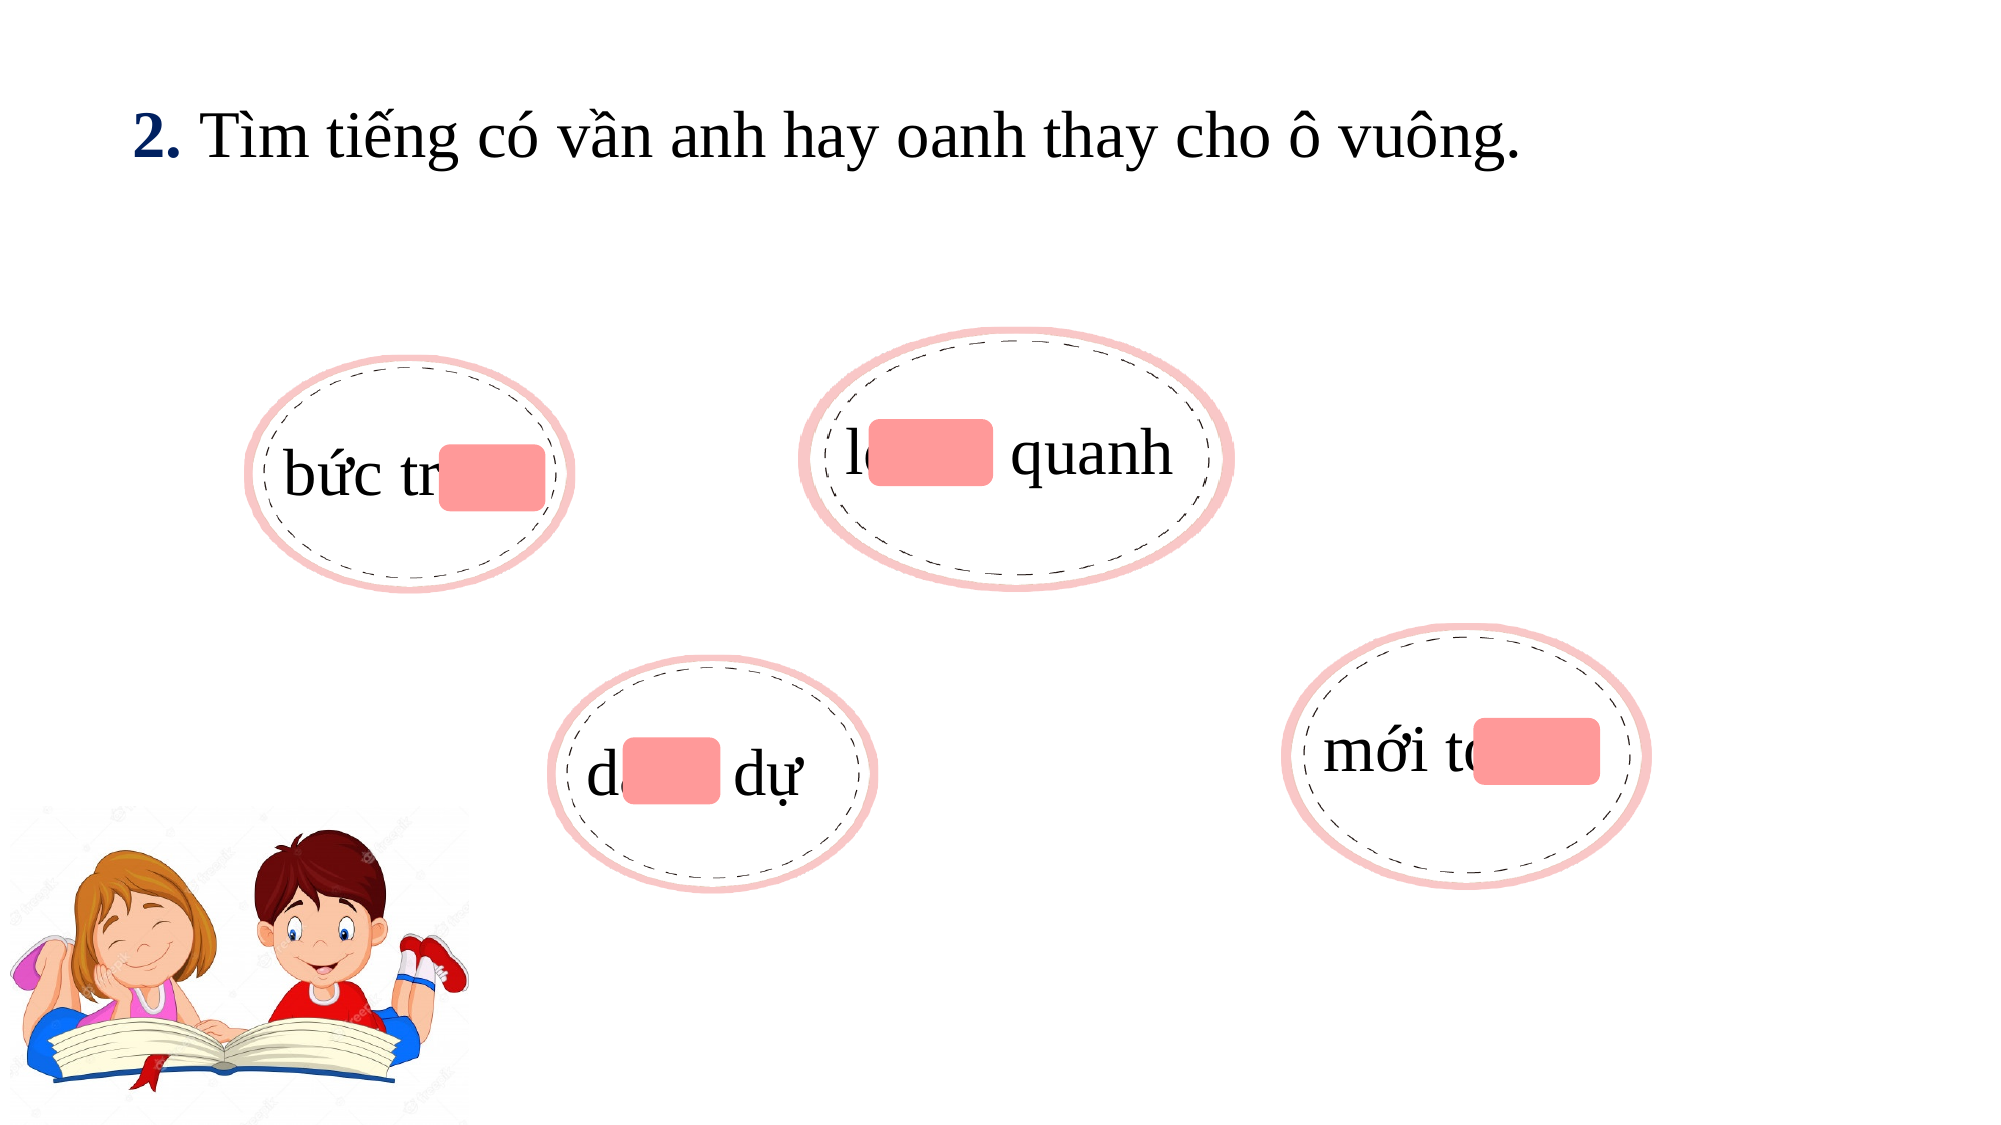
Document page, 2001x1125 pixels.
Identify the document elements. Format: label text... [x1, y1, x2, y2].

picture [10, 806, 469, 1125]
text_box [513, 639, 906, 905]
text_box 2. Tìm tiếng có vần anh hay oanh thay cho ô vuông. [112, 80, 1682, 181]
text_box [211, 339, 603, 605]
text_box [756, 309, 1344, 605]
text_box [1244, 604, 1726, 903]
